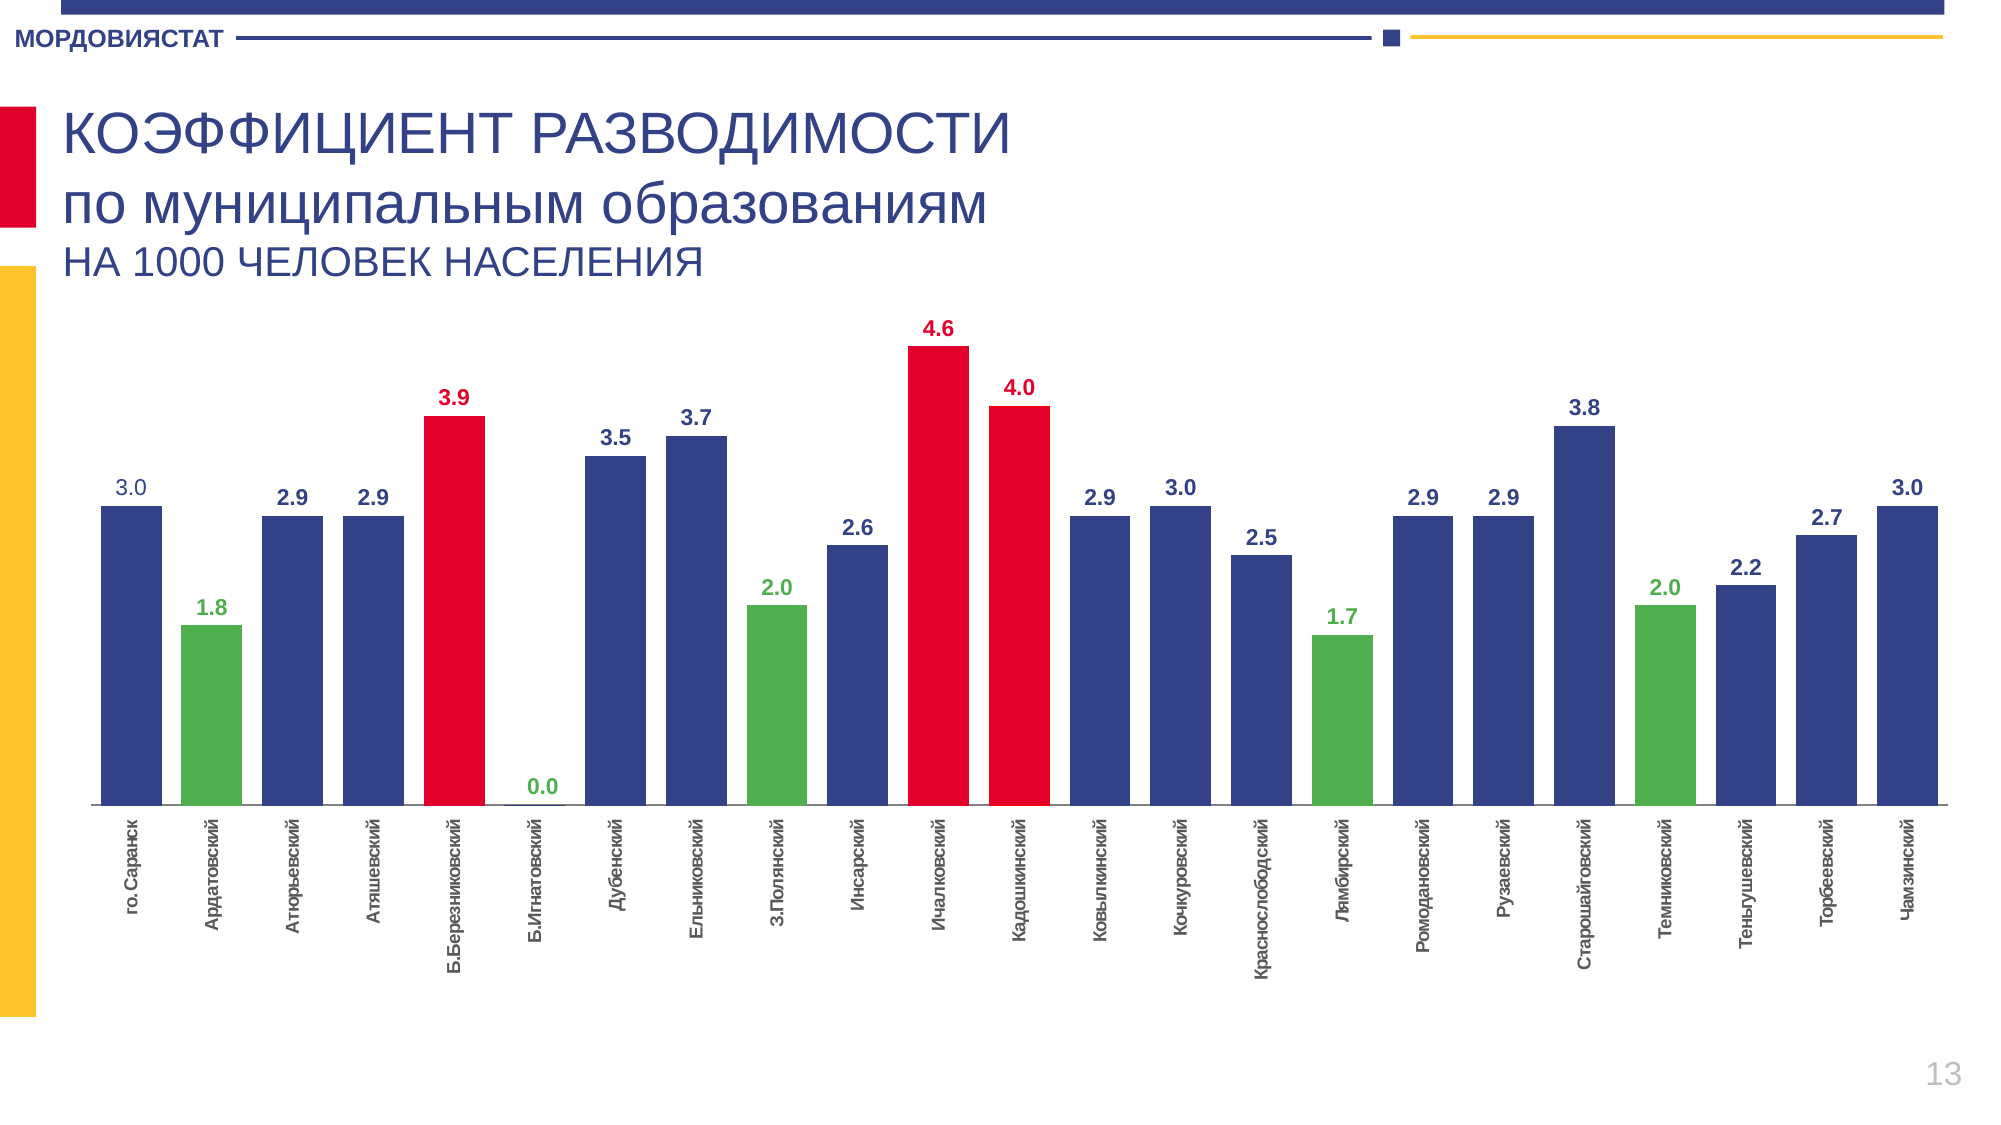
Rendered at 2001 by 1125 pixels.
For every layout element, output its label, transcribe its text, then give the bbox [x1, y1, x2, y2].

chart [61, 241, 1978, 1043]
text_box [236, 29, 1943, 116]
text_box МОРДОВИЯСТАТ [0, 14, 340, 60]
list КОЭФФИЦИЕНТ РАЗВОДИМОСТИ по муниципальным образованиям НА 1000 ЧЕЛОВЕК НАСЕЛЕНИЯ [47, 87, 1637, 242]
slide_number 13 [1527, 1043, 1978, 1103]
